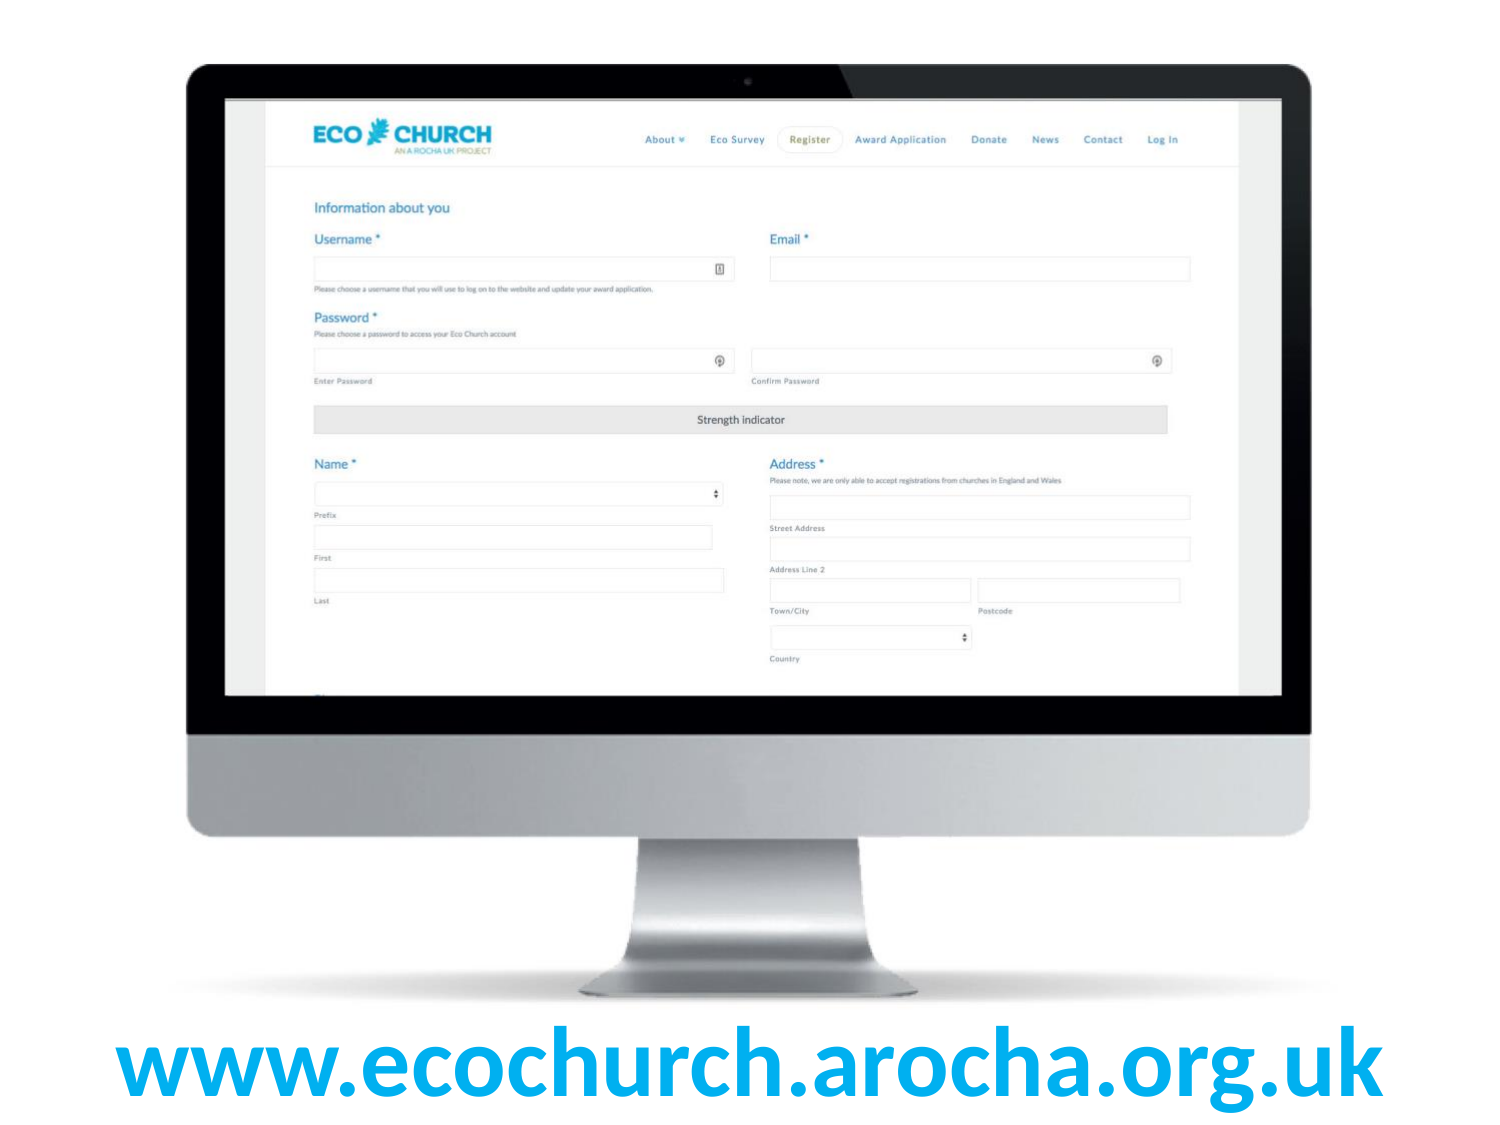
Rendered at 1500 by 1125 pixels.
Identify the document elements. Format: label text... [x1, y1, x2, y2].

picture [0, 0, 1500, 1061]
text_box www.ecochurch.arocha.org.uk [21, 1069, 1480, 1124]
picture [472, 1057, 486, 1061]
picture [1224, 1056, 1237, 1061]
picture [1011, 1057, 1024, 1061]
picture [1140, 1057, 1154, 1061]
picture [1059, 1057, 1074, 1061]
picture [915, 1057, 929, 1061]
picture [379, 1056, 394, 1061]
picture [569, 1057, 582, 1061]
picture [752, 1057, 765, 1061]
picture [826, 1057, 841, 1061]
